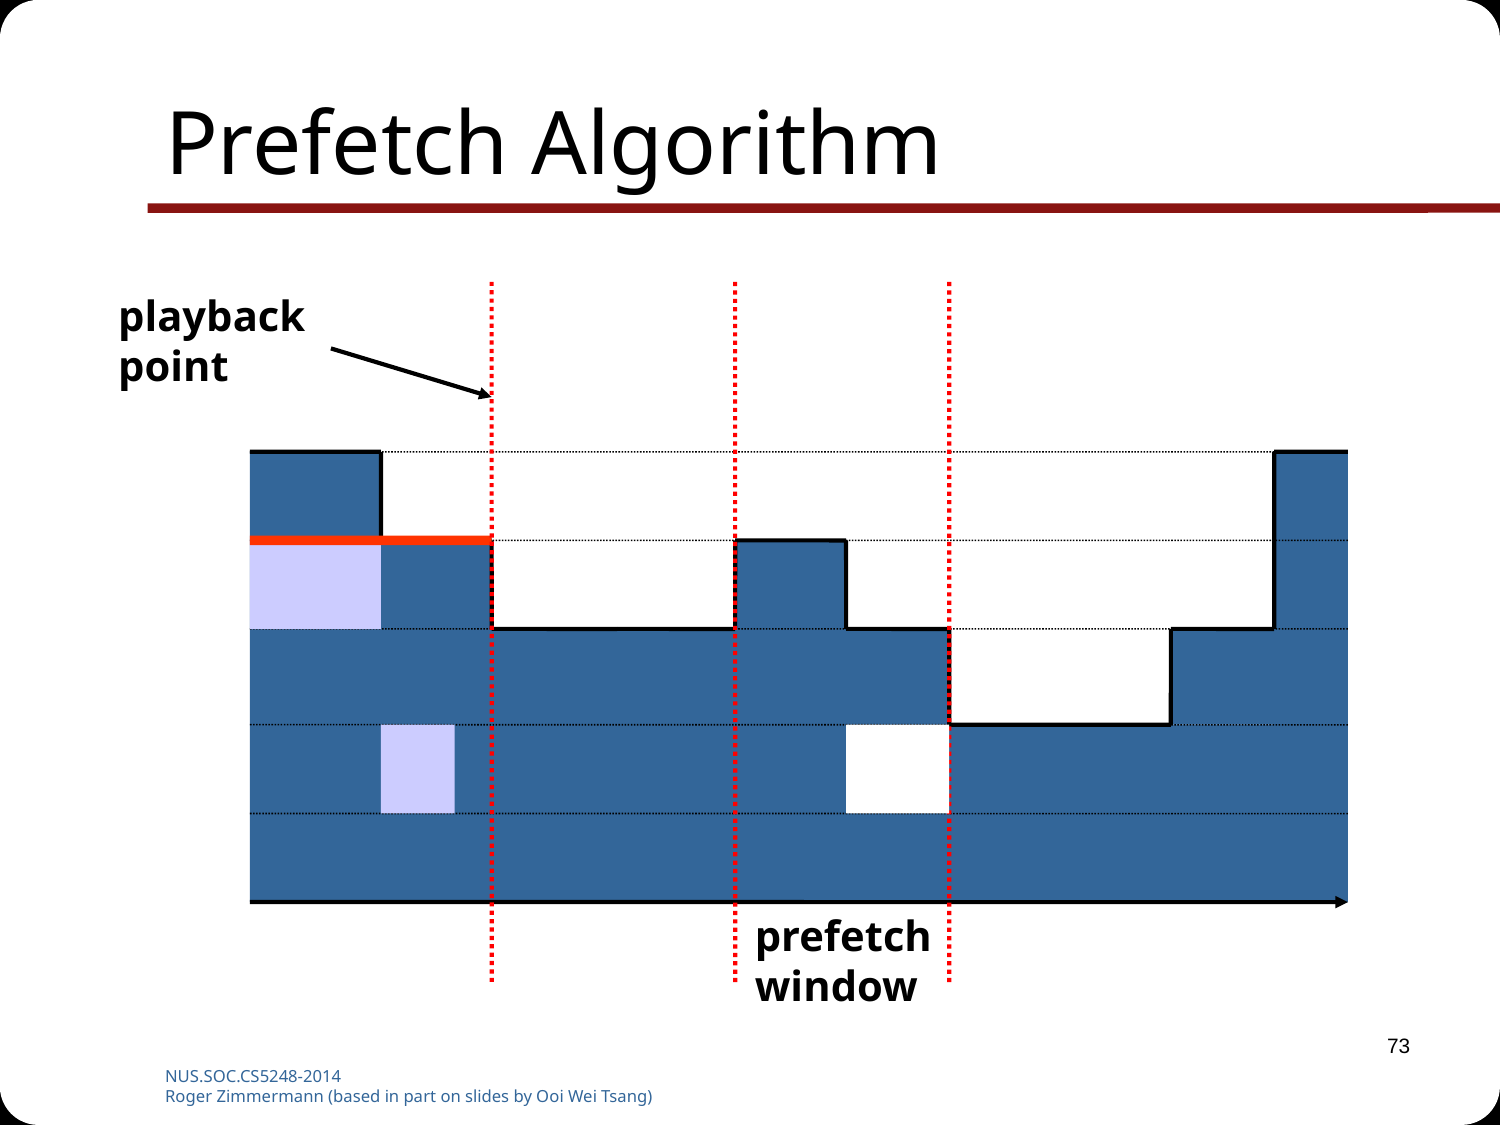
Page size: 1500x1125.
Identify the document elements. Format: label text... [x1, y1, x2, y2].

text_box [249, 451, 1349, 903]
text_box prefetch window [740, 912, 948, 1017]
text_box playback point [103, 281, 321, 397]
slide_number NUS.SOC.CS5248-2014 Roger Zimmermann (based in part on slides by Ooi Wei Tsang) [149, 1058, 549, 1101]
footer [549, 1024, 1038, 1101]
slide_number 73 [1112, 1024, 1426, 1101]
text_box [330, 348, 492, 400]
title Prefetch Algorithm [149, 45, 1426, 234]
